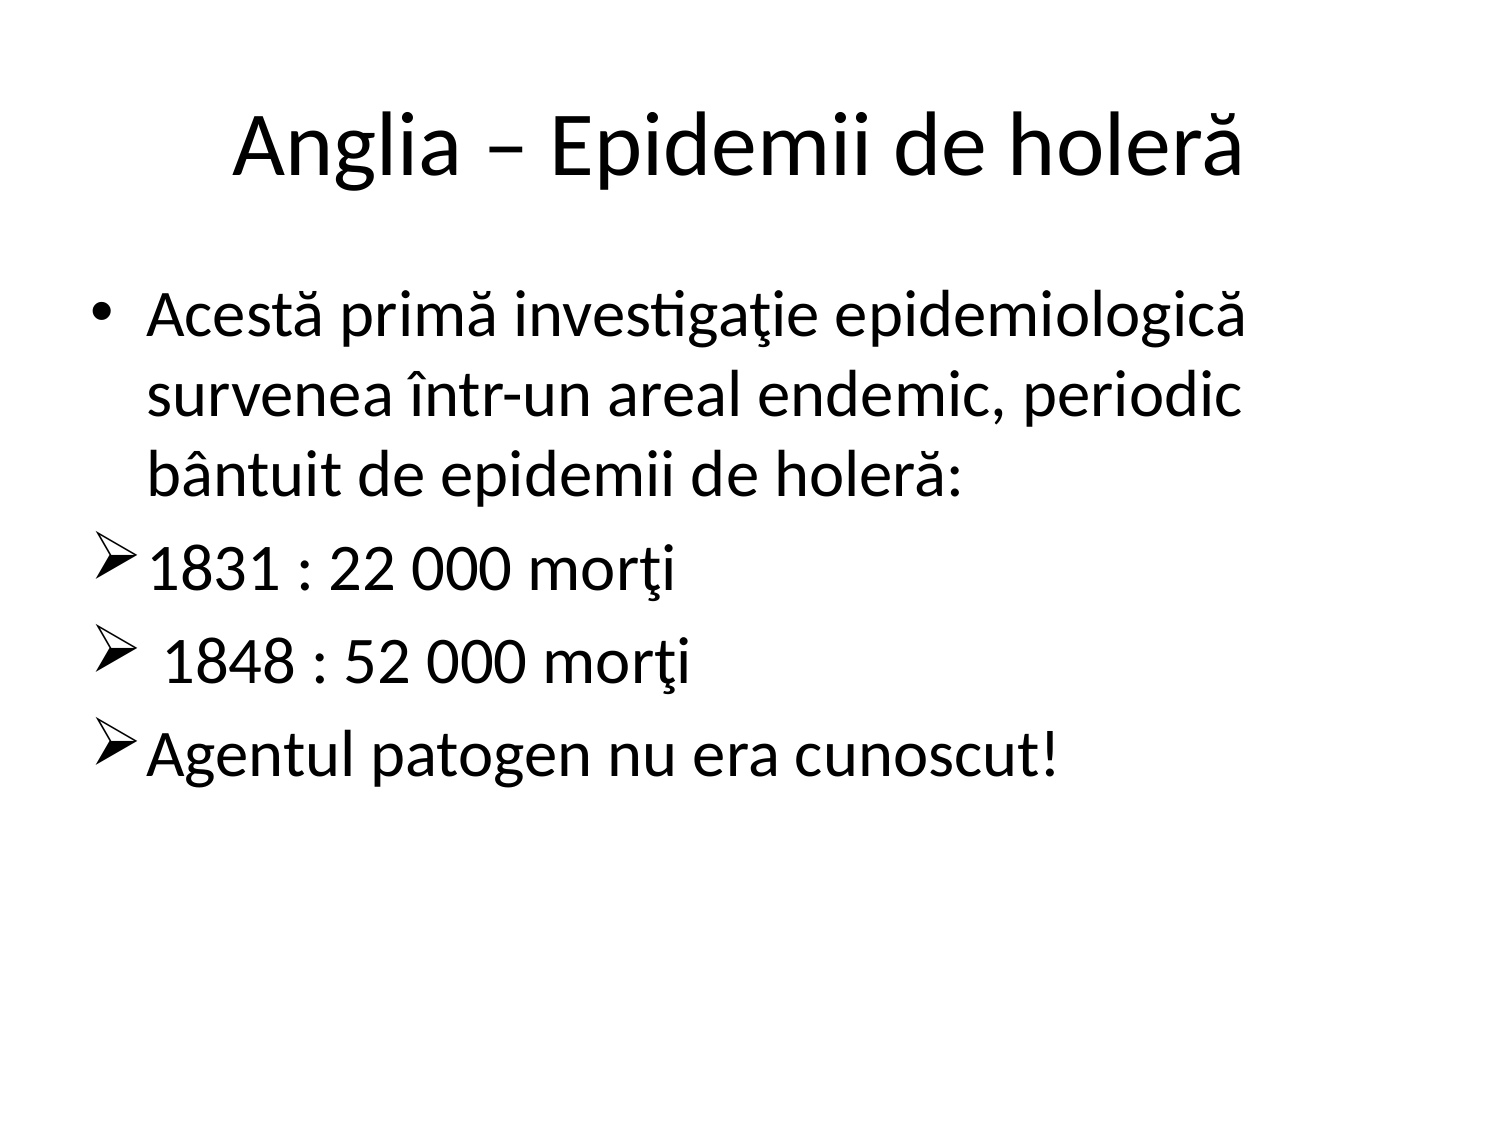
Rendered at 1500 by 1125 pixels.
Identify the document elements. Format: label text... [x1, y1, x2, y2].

list Acestă primă investigaţie epidemiologică survenea într-un areal endemic, periodic bântuit de epidemii de holeră: 1831 : 22 000 morţi 1848 : 52 000 morţi Agentul patogen nu era cunoscut! [75, 262, 1425, 1005]
title Anglia – Epidemii de holeră [75, 45, 1425, 233]
